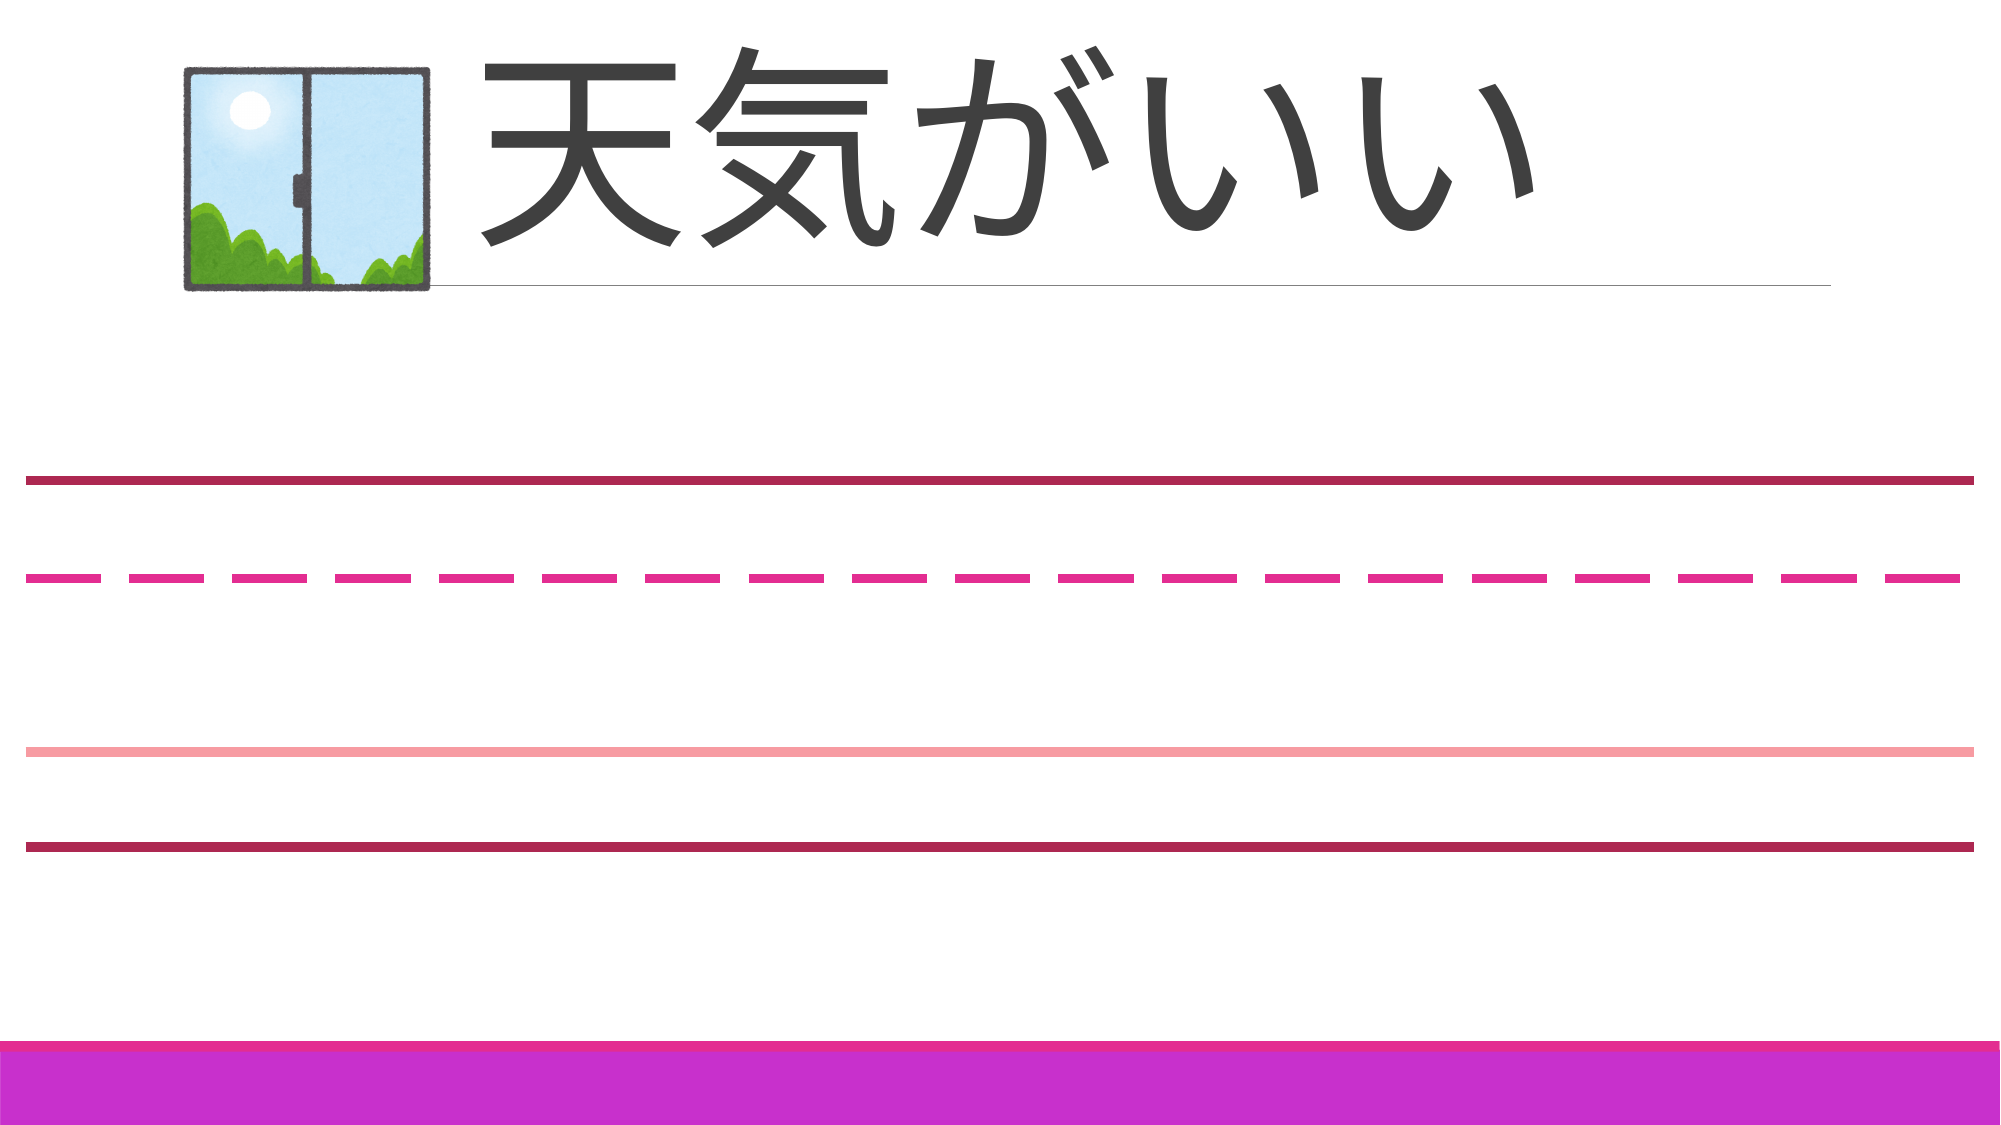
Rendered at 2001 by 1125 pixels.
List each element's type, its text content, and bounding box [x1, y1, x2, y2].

picture [178, 62, 435, 297]
title 天気がいい [140, 43, 1884, 282]
list [5, 439, 2000, 945]
